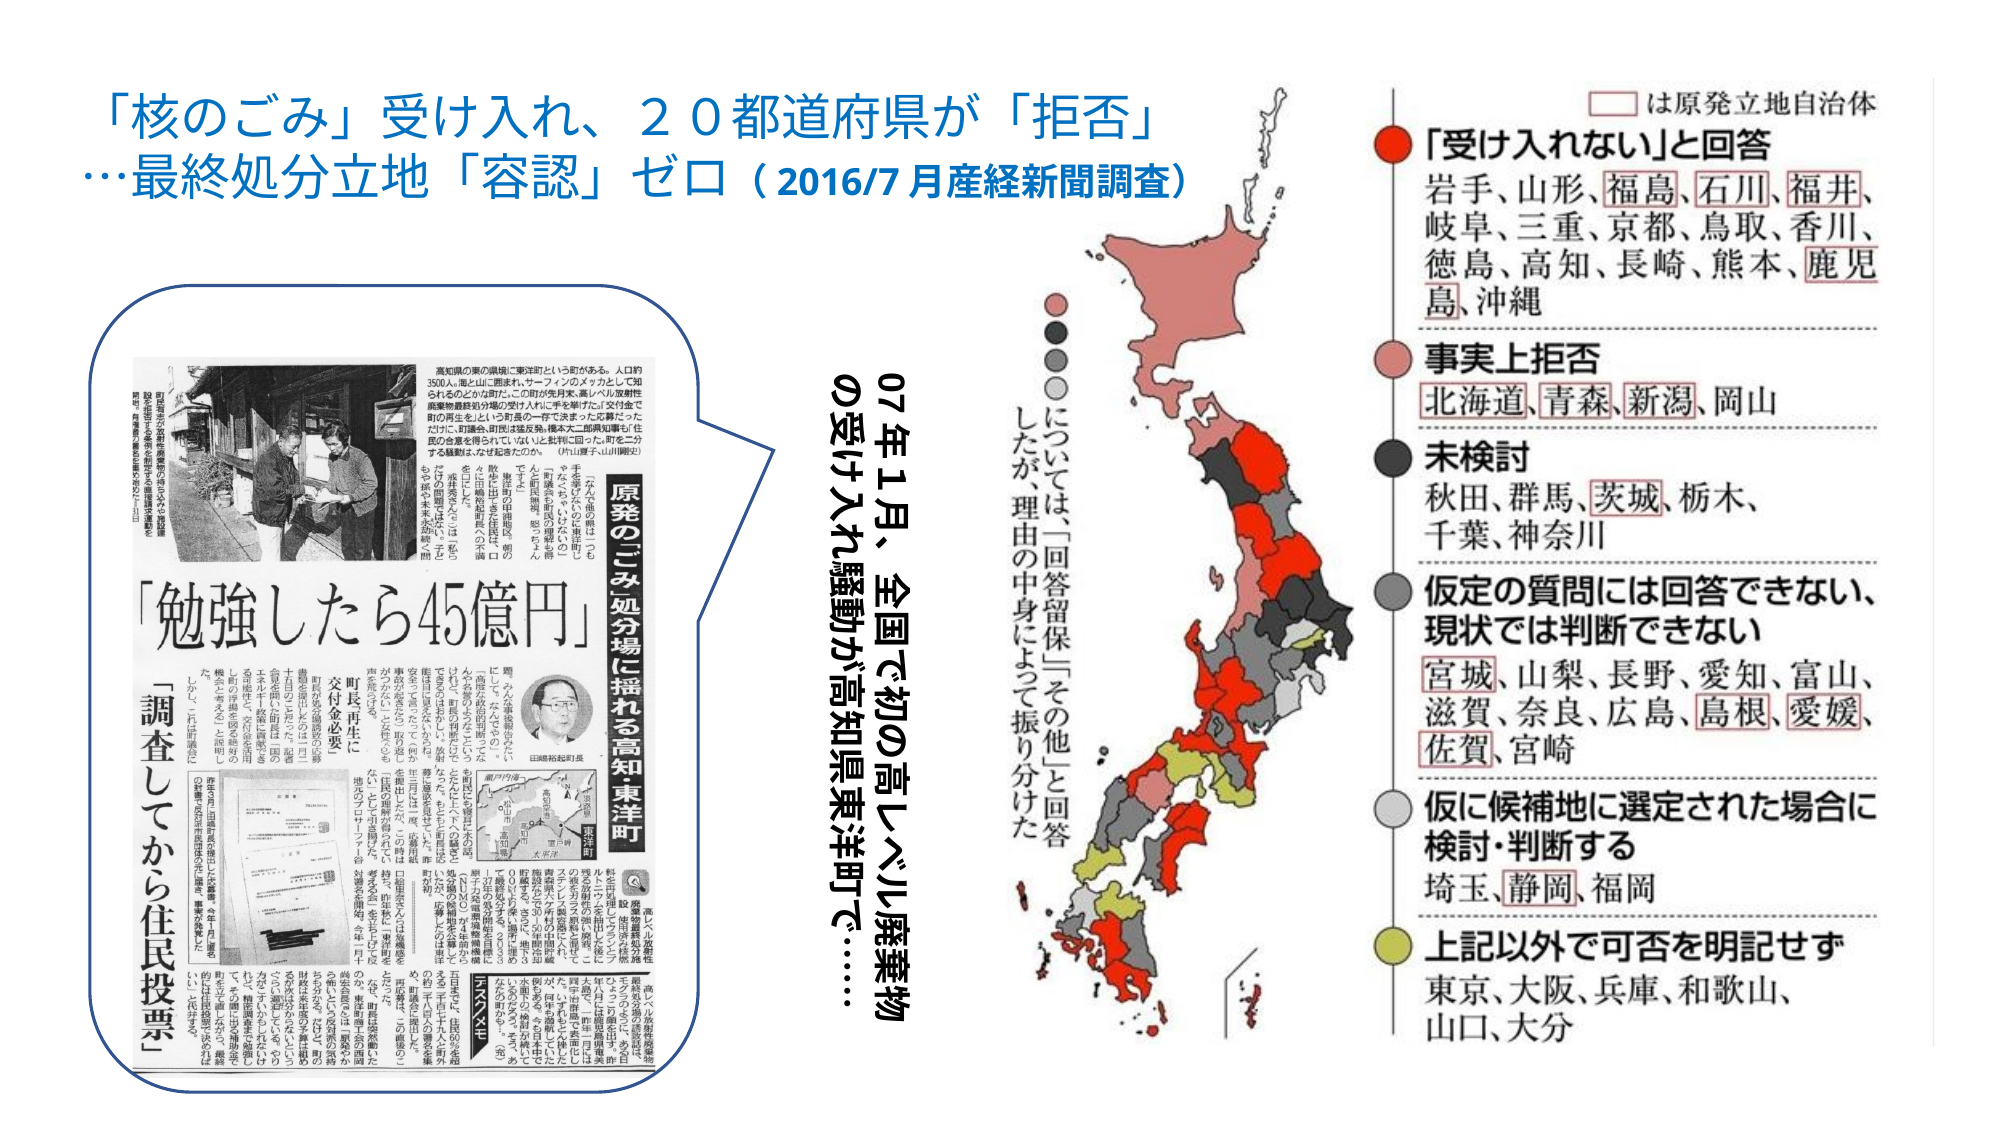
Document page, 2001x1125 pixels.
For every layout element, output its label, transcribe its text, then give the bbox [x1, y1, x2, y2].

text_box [89, 285, 924, 1093]
text_box 「核のごみ」受け入れ、２０都道府県が「拒否」…最終処分立地「容認」ゼロ（2016/7月産経新聞調査） [65, 78, 965, 213]
picture [965, 78, 1935, 1047]
